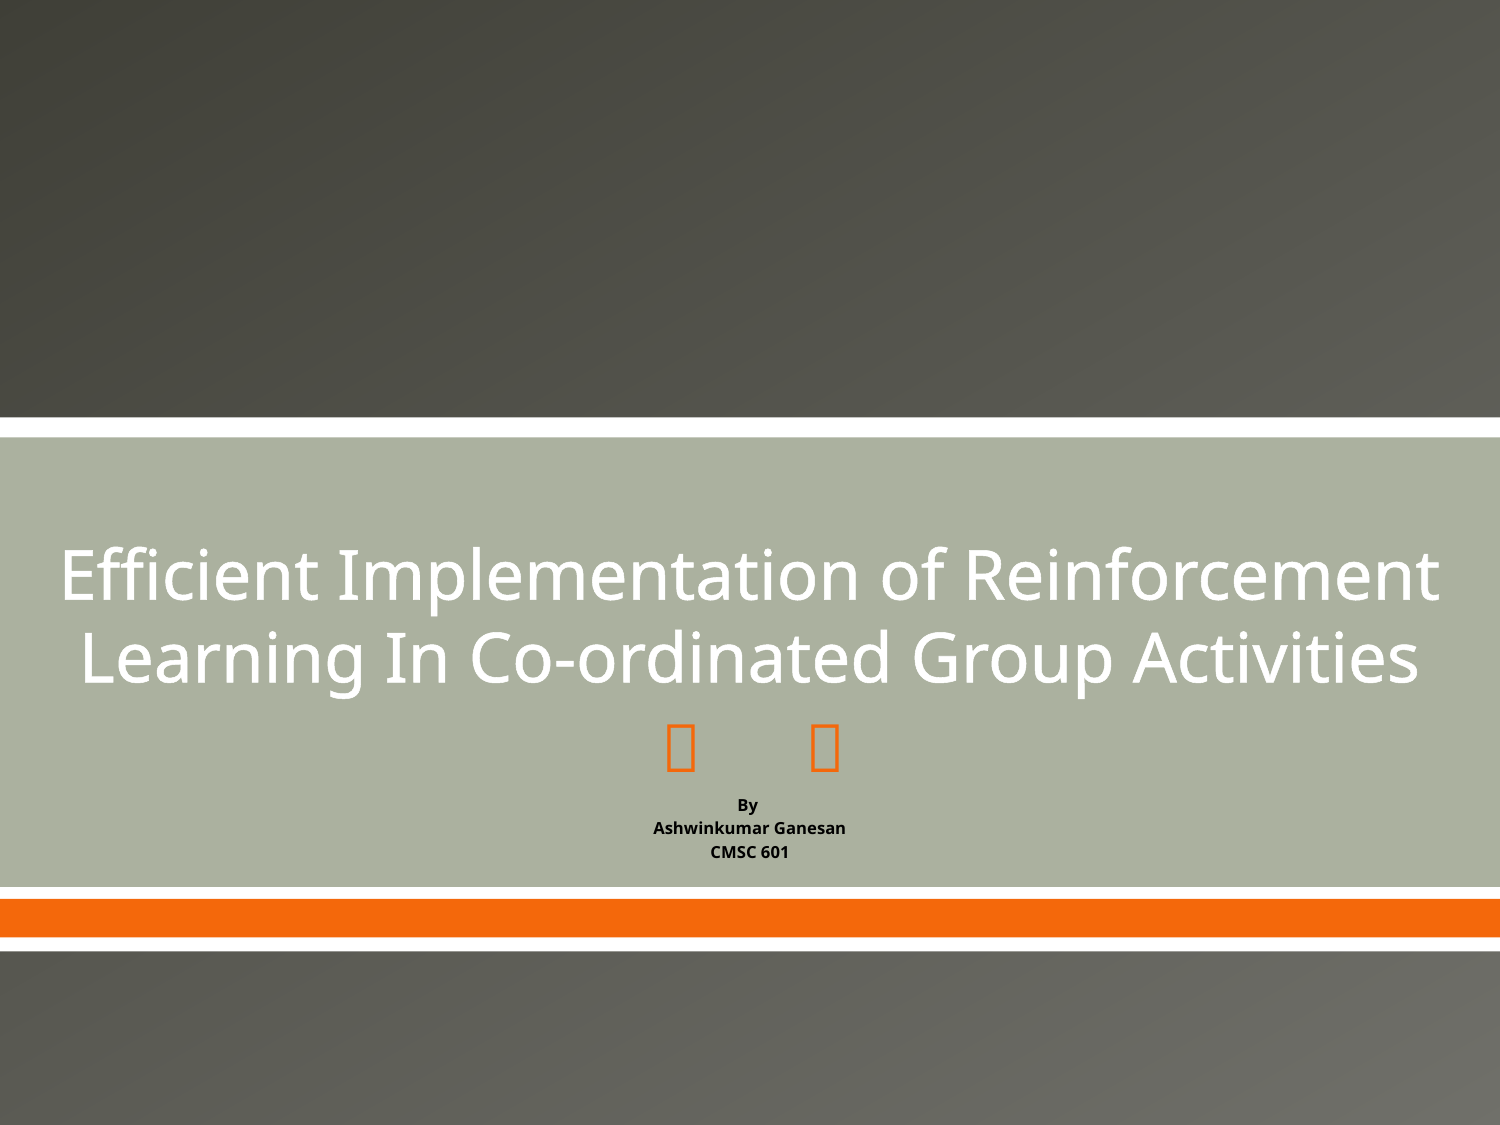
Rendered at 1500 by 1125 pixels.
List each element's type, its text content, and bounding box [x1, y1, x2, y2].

subtitle By Ashwinkumar Ganesan CMSC 601 [93, 787, 1407, 875]
title Efficient Implementation of Reinforcement Learning In Co-ordinated Group Activities [37, 462, 1463, 704]
